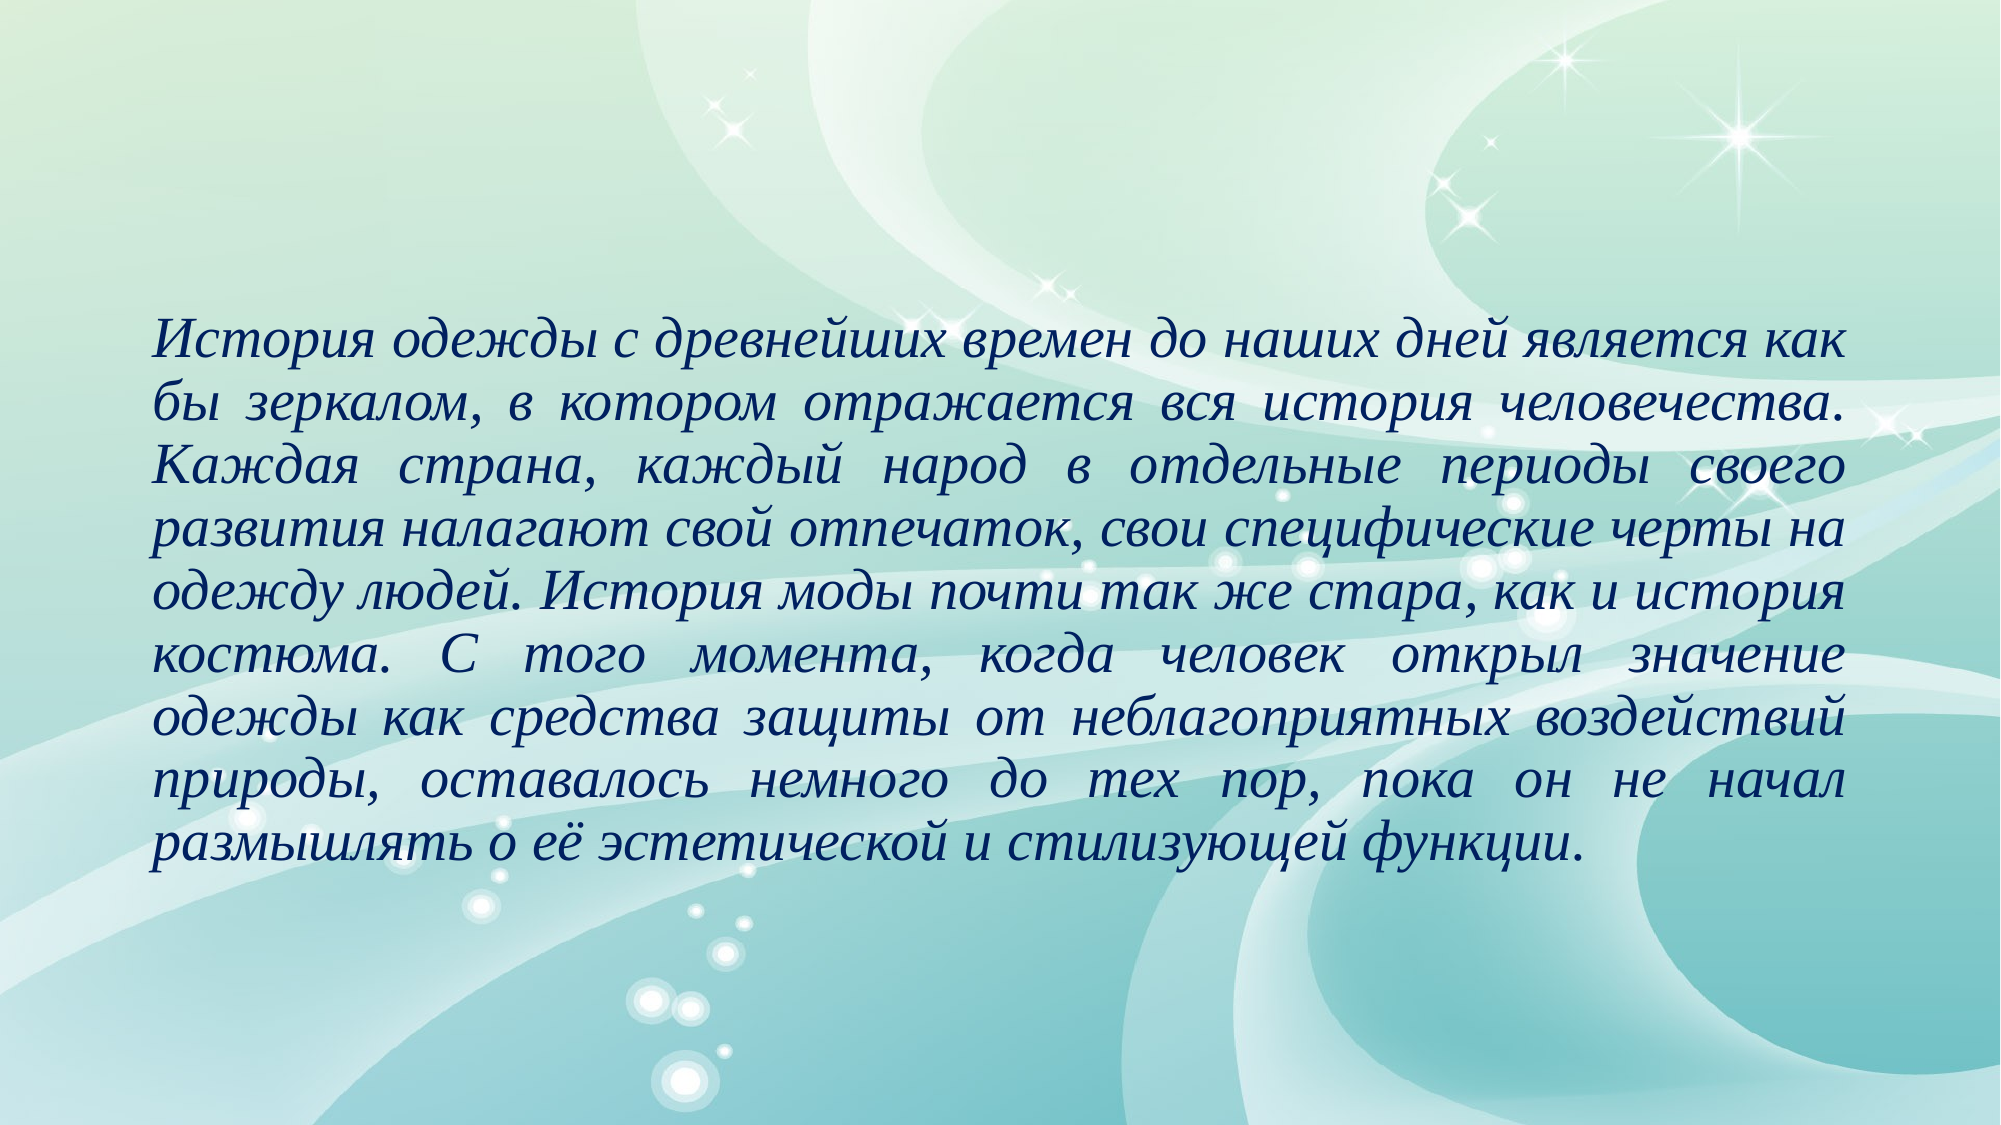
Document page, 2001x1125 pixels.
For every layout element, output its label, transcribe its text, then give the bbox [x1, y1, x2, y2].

list История одежды с древнейших времен до наших дней является как бы зеркалом, в котором отражается вся история человечества. Каждая страна, каждый народ в отдельные периоды своего развития налагают свой отпечаток, свои специфические черты на одежду людей. История моды почти так же стара, как и история костюма. С того момента, когда человек открыл значение одежды как средства защиты от неблагоприятных воздействий природы, оставалось немного до тех пор, пока он не начал размышлять о её эстетической и стилизующей функции. [137, 299, 1863, 1014]
picture [0, 0, 2001, 1125]
